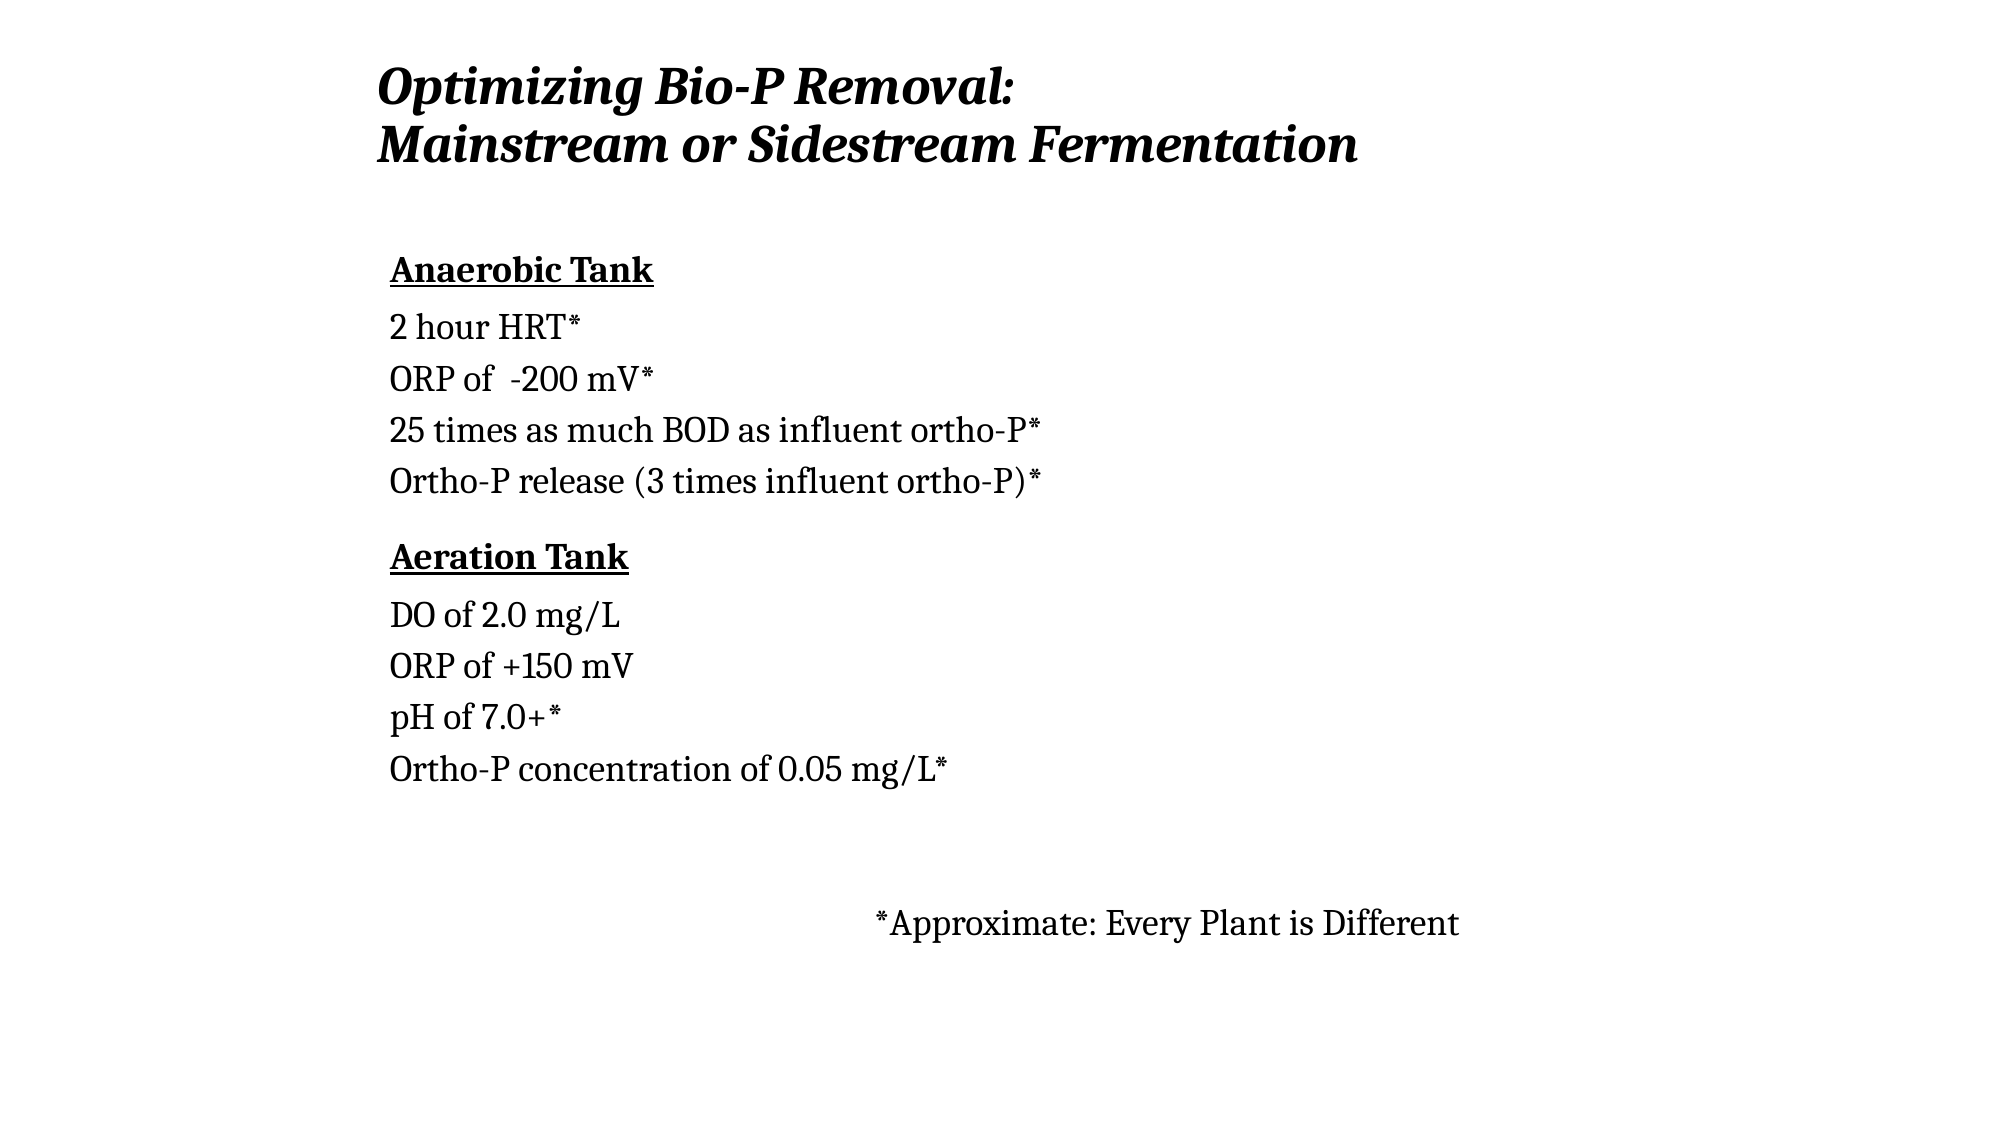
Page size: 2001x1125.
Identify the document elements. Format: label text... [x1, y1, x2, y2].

text_box Anaerobic Tank 2 hour HRT* ORP of -200 mV* 25 times as much BOD as influent ortho-P* Ortho-P release (3 times influent ortho-P)* Aeration Tank DO of 2.0 mg/L ORP of +150 mV pH of 7.0+* Ortho-P concentration of 0.05 mg/L* *Approximate: Every Plant is Different [375, 237, 1475, 1063]
subtitle Optimizing Bio-P Removal: Mainstream or Sidestream Fermentation [362, 50, 1663, 263]
